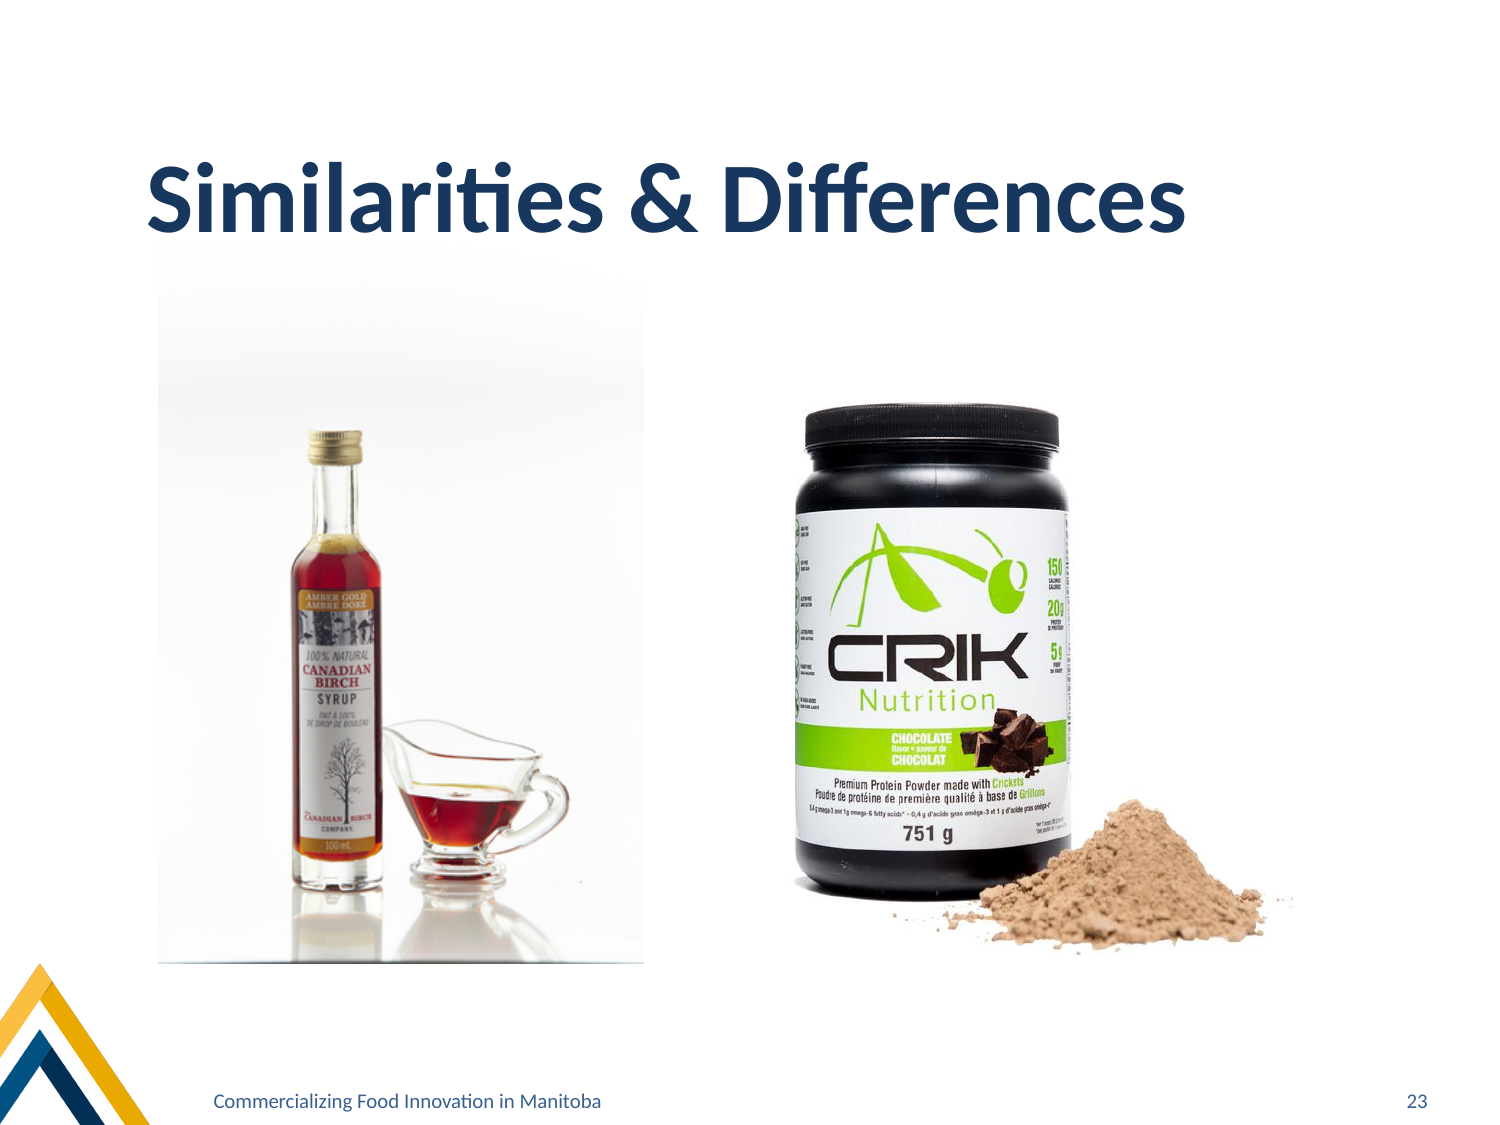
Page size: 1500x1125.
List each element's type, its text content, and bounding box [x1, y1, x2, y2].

text_box Commercializing Food Innovation in Manitoba [198, 1080, 1302, 1120]
picture [0, 962, 154, 1125]
picture [749, 402, 1302, 955]
picture [157, 242, 644, 964]
slide_number 23 [1302, 1080, 1443, 1120]
text_box Similarities & Differences [131, 124, 1397, 275]
